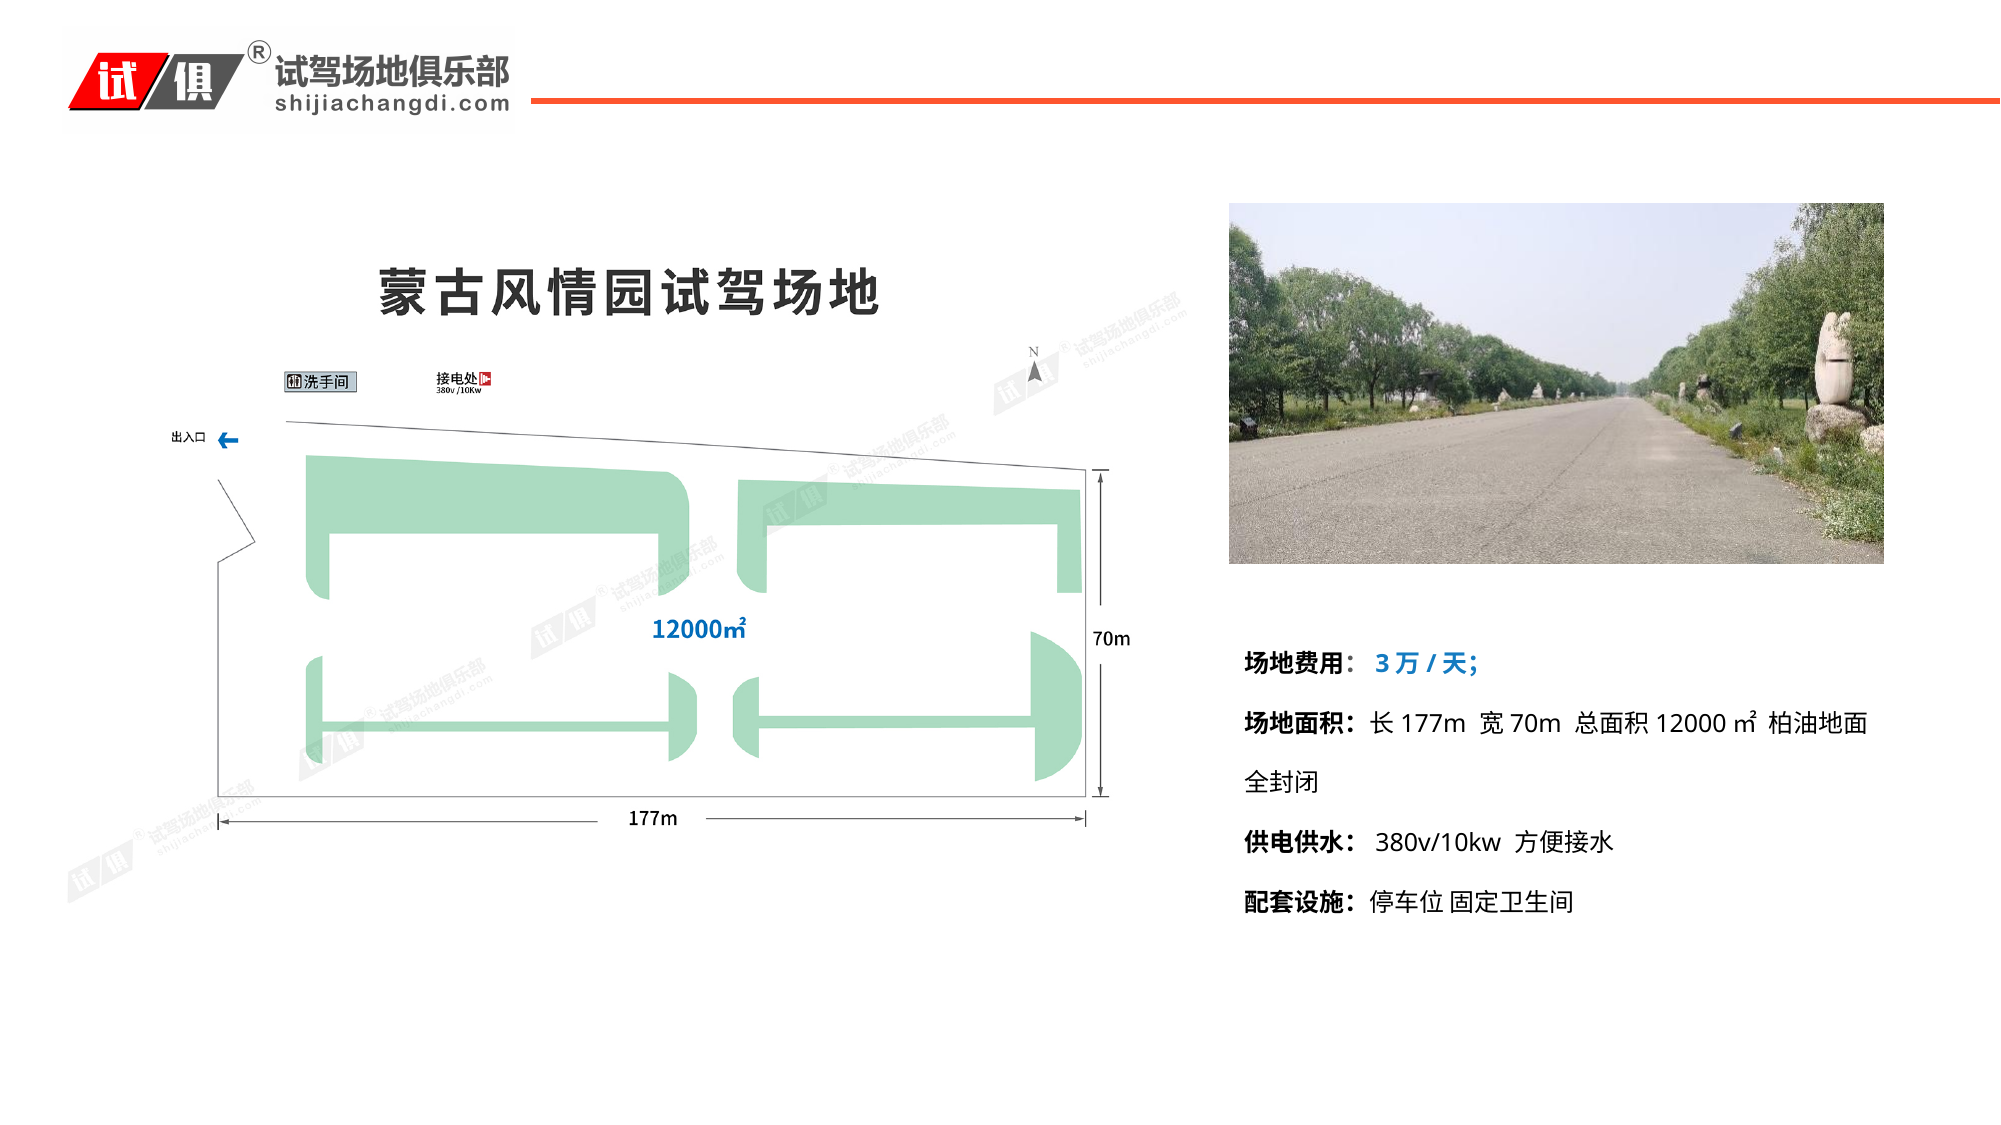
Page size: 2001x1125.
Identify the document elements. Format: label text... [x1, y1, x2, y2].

picture [1229, 203, 1884, 564]
picture [53, 26, 531, 134]
picture [65, 203, 1190, 998]
text_box 场地费用：3万/天； 场地面积：长177m 宽70m 总面积12000㎡ 柏油地面 全封闭 供电供水：380v/10kw 方便接水 配套设施：停车位 固定卫生间 [1229, 609, 1912, 924]
